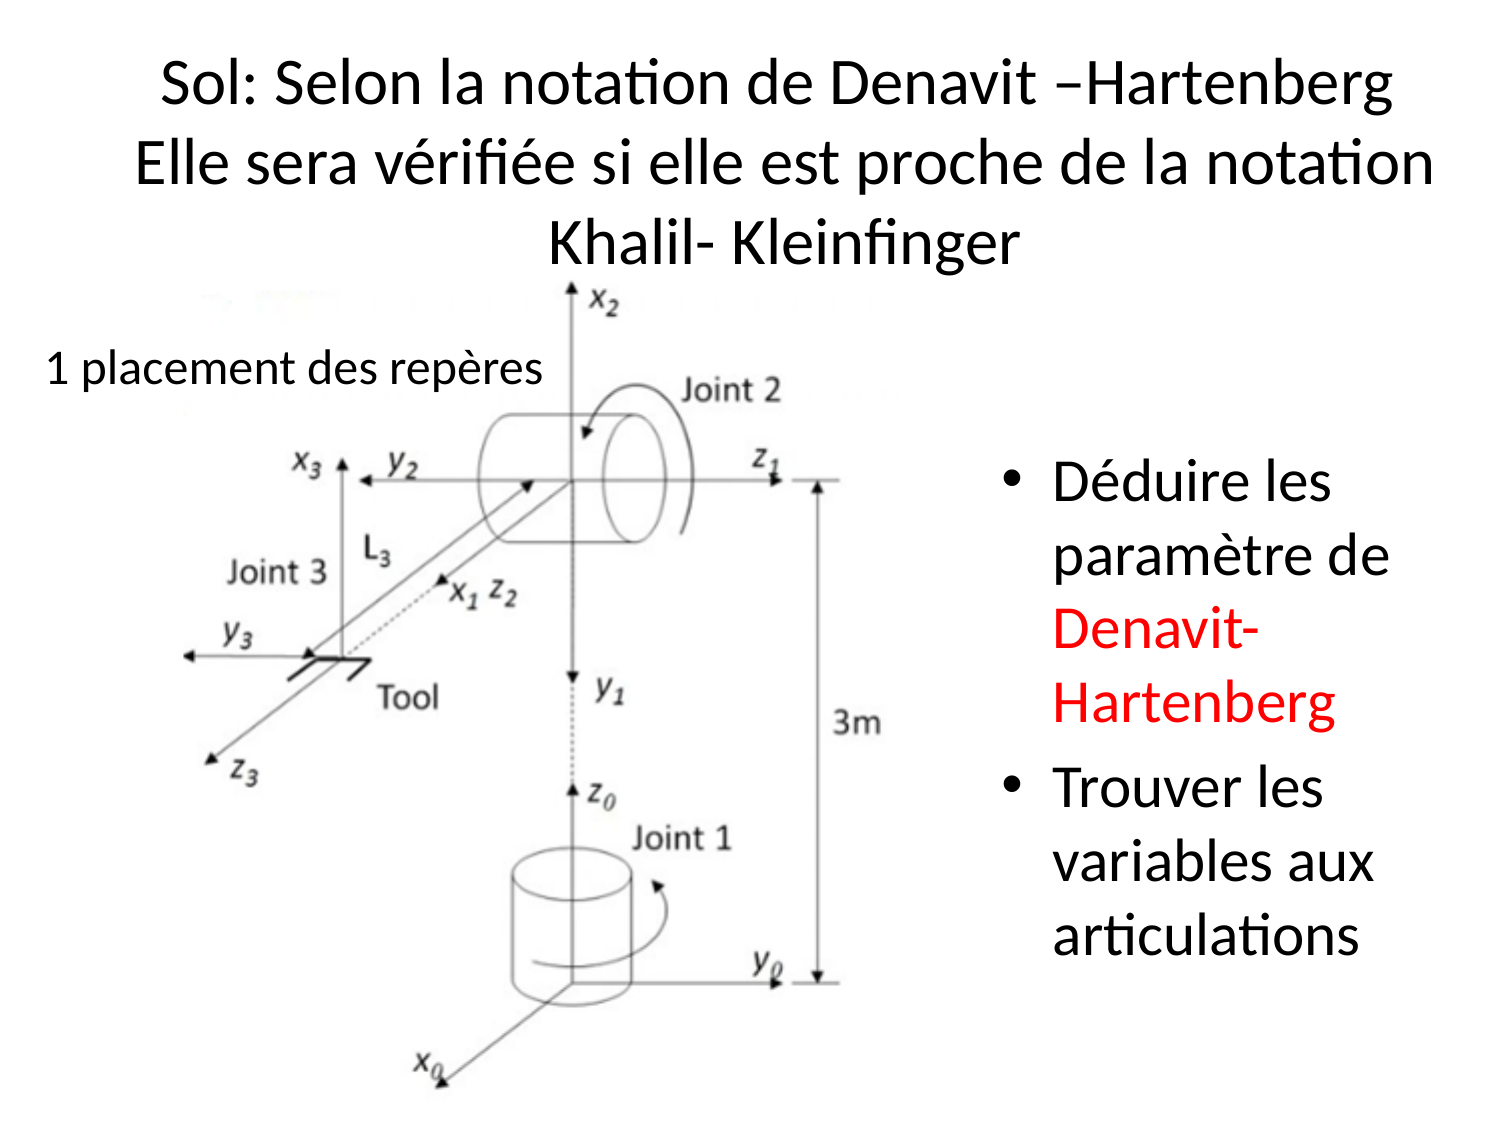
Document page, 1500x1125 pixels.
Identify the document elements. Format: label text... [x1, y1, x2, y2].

title Sol: Selon la notation de Denavit –Hartenberg Elle sera vérifiée si elle est proche de la notation Khalil- Kleinfinger [76, 45, 1495, 270]
picture [162, 269, 919, 1107]
list Déduire les paramètre de Denavit-Hartenberg Trouver les variables aux articulations [986, 432, 1447, 981]
text_box 1 placement des repères [29, 267, 780, 402]
